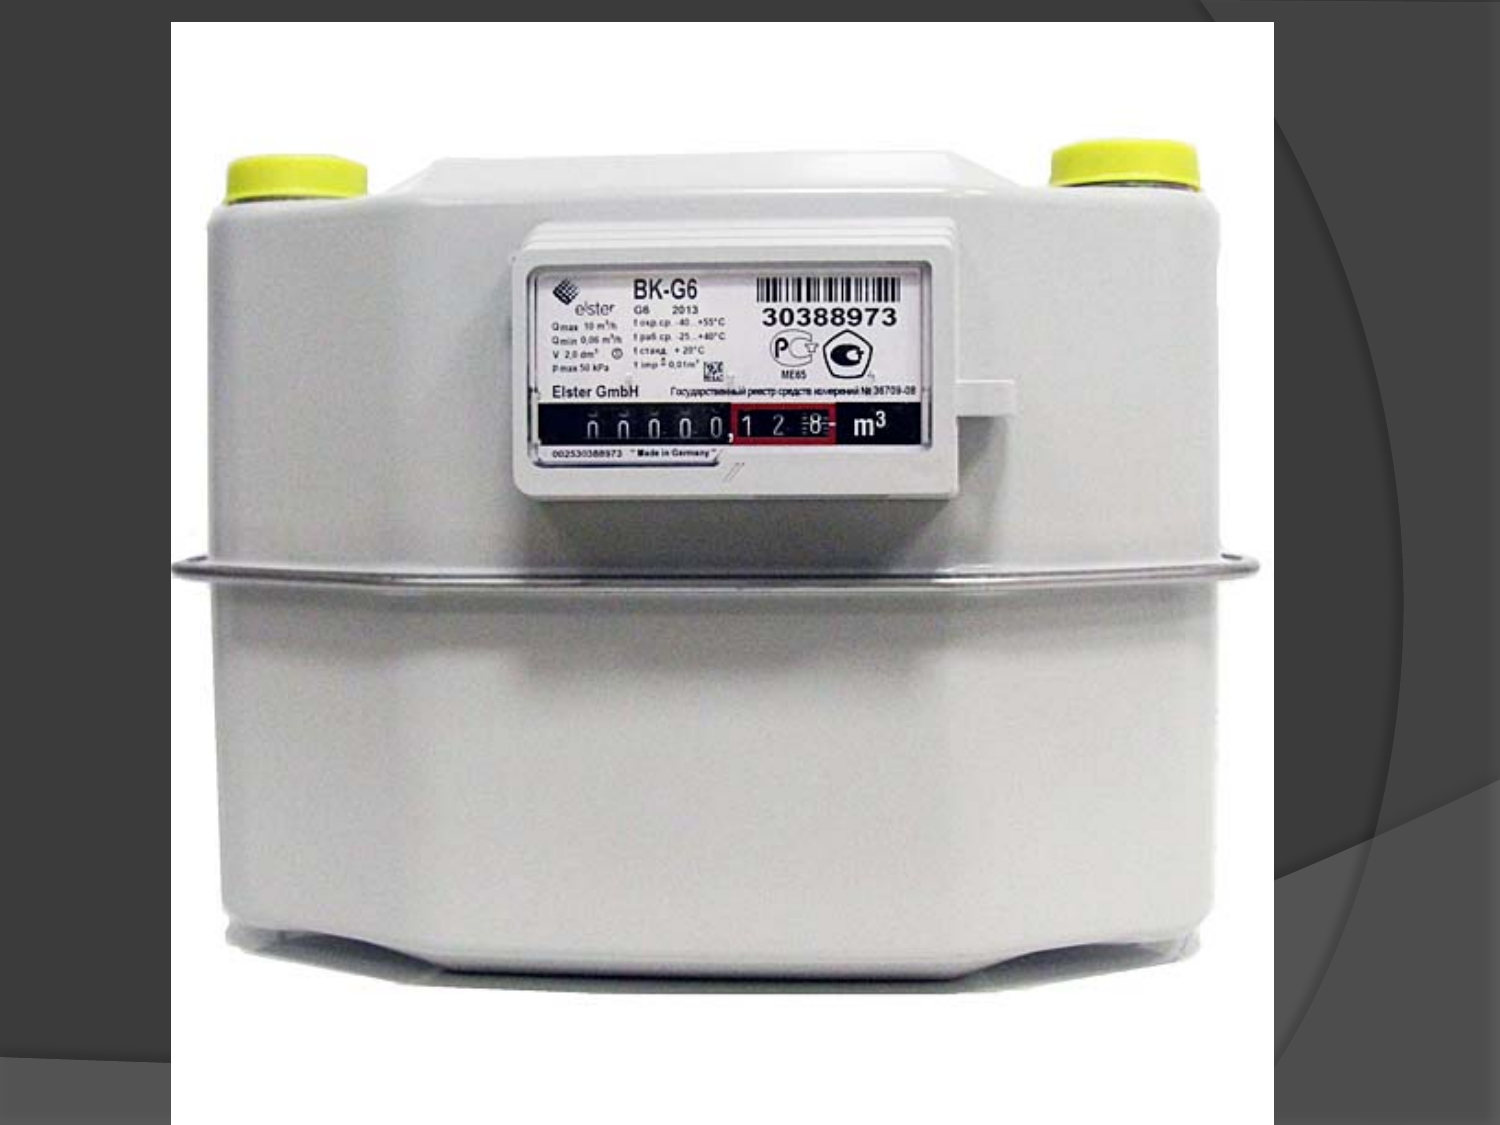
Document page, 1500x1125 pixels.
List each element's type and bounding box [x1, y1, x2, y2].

picture [170, 21, 1275, 1125]
